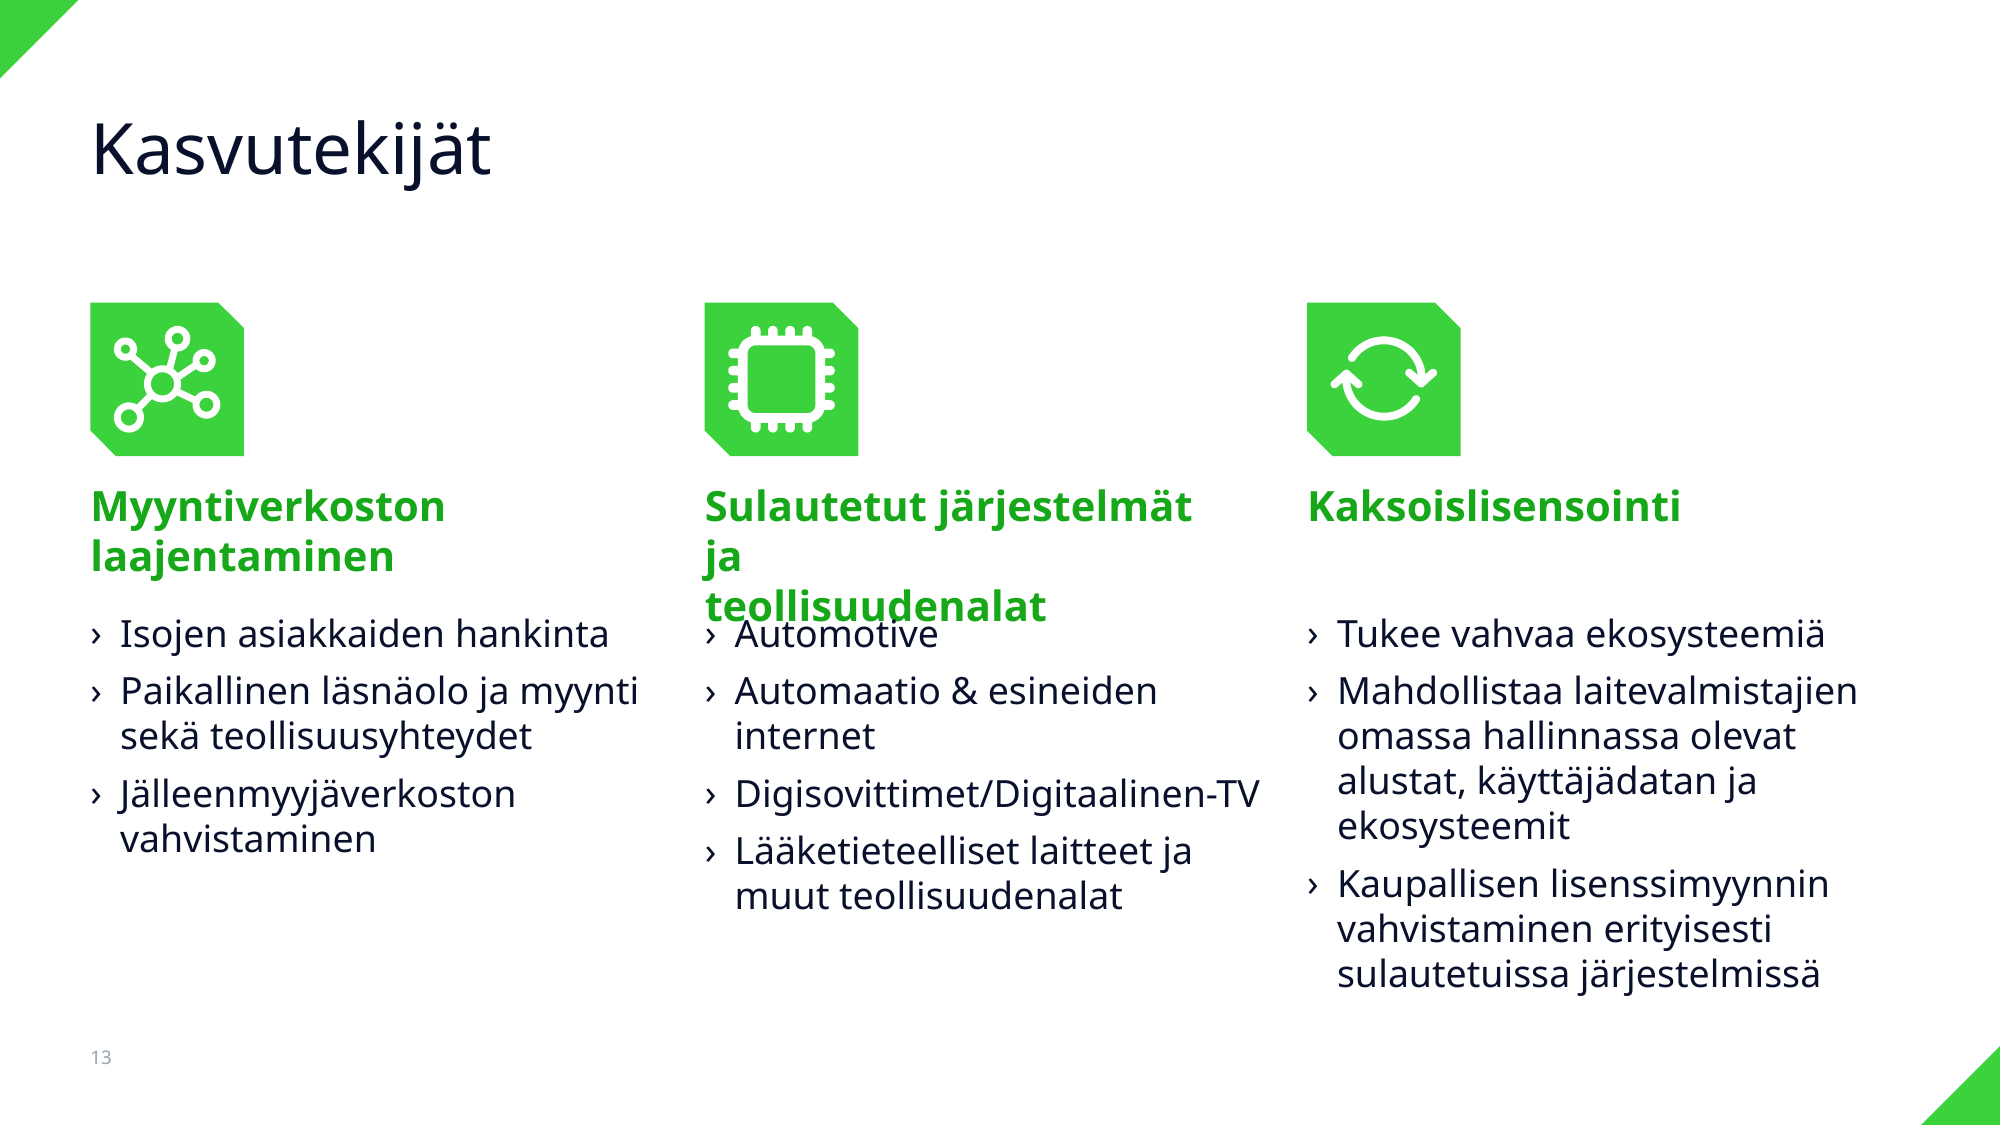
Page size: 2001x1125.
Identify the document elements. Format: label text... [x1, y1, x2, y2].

text_box [703, 301, 860, 458]
list Kaksoislisensointi [1307, 479, 1910, 587]
title Kasvutekijät [90, 113, 1910, 268]
list Tukee vahvaa ekosysteemiä Mahdollistaa laitevalmistajien omassa hallinnassa olevat alustat, käyttäjädatan ja ekosysteemit Kaupallisen lisenssimyynnin vahvistaminen erityisesti sulautetuissa järjestelmissä [1307, 609, 1910, 1012]
text_box [728, 325, 835, 433]
slide_number 13 [90, 1046, 174, 1071]
list Automotive Automaatio & esineiden internet Digisovittimet/Digitaalinen-TV Lääketieteelliset laitteet ja muut teollisuudenalat [704, 609, 1296, 1012]
text_box [1330, 369, 1420, 421]
text_box [1347, 336, 1437, 388]
list Sulautetut järjestelmät ja teollisuudenalat [704, 479, 1237, 587]
list Myyntiverkoston laajentaminen [90, 479, 693, 587]
text_box [113, 325, 221, 433]
text_box [1305, 301, 1462, 458]
list Isojen asiakkaiden hankinta Paikallinen läsnäolo ja myynti sekä teollisuusyhteydet Jälleenmyyjäverkoston vahvistaminen [90, 609, 693, 1012]
text_box [89, 301, 245, 458]
